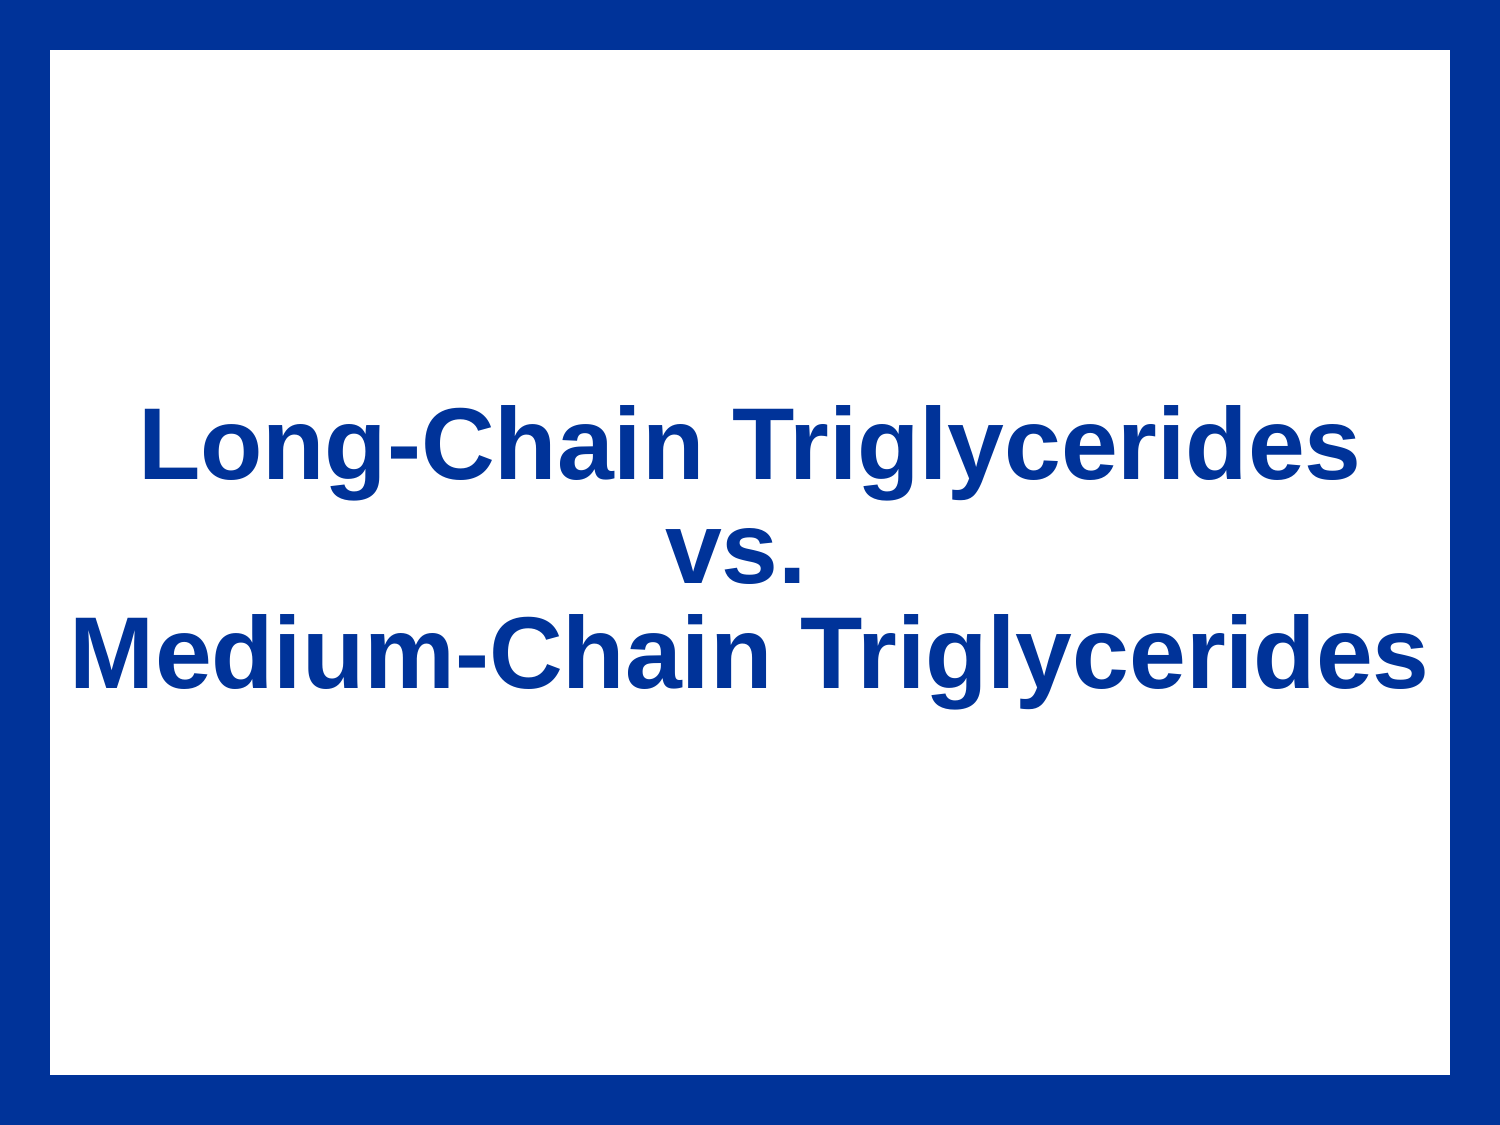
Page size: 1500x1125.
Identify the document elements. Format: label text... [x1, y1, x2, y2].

title Long-Chain Triglycerides vs. Medium-Chain Triglycerides [49, 458, 1451, 647]
